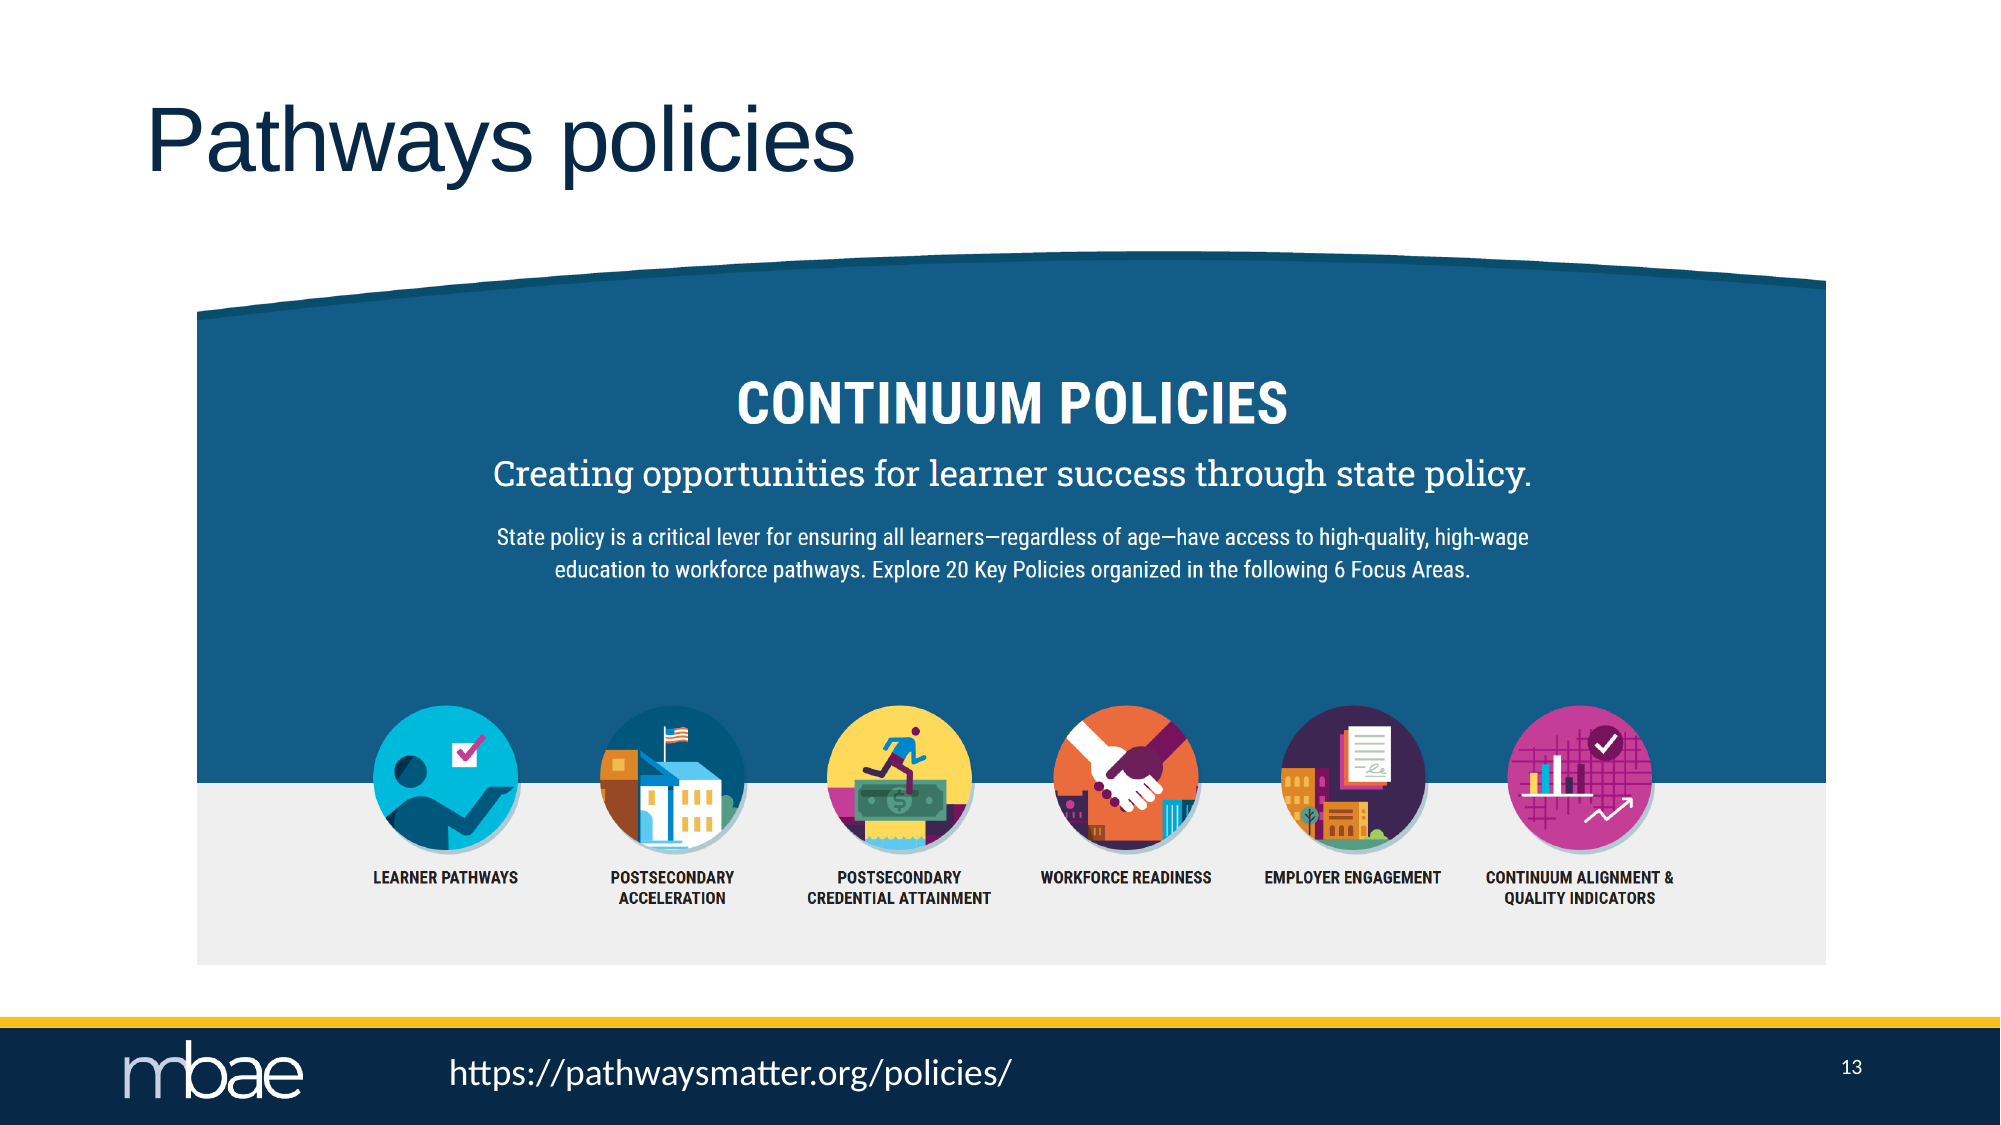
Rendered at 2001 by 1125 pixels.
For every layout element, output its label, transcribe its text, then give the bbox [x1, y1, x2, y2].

slide_number 13 [1662, 1035, 1878, 1096]
title Pathways policies [145, 54, 1878, 229]
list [197, 244, 1826, 966]
text_box https://pathwaysmatter.org/policies/ [434, 1041, 1430, 1101]
